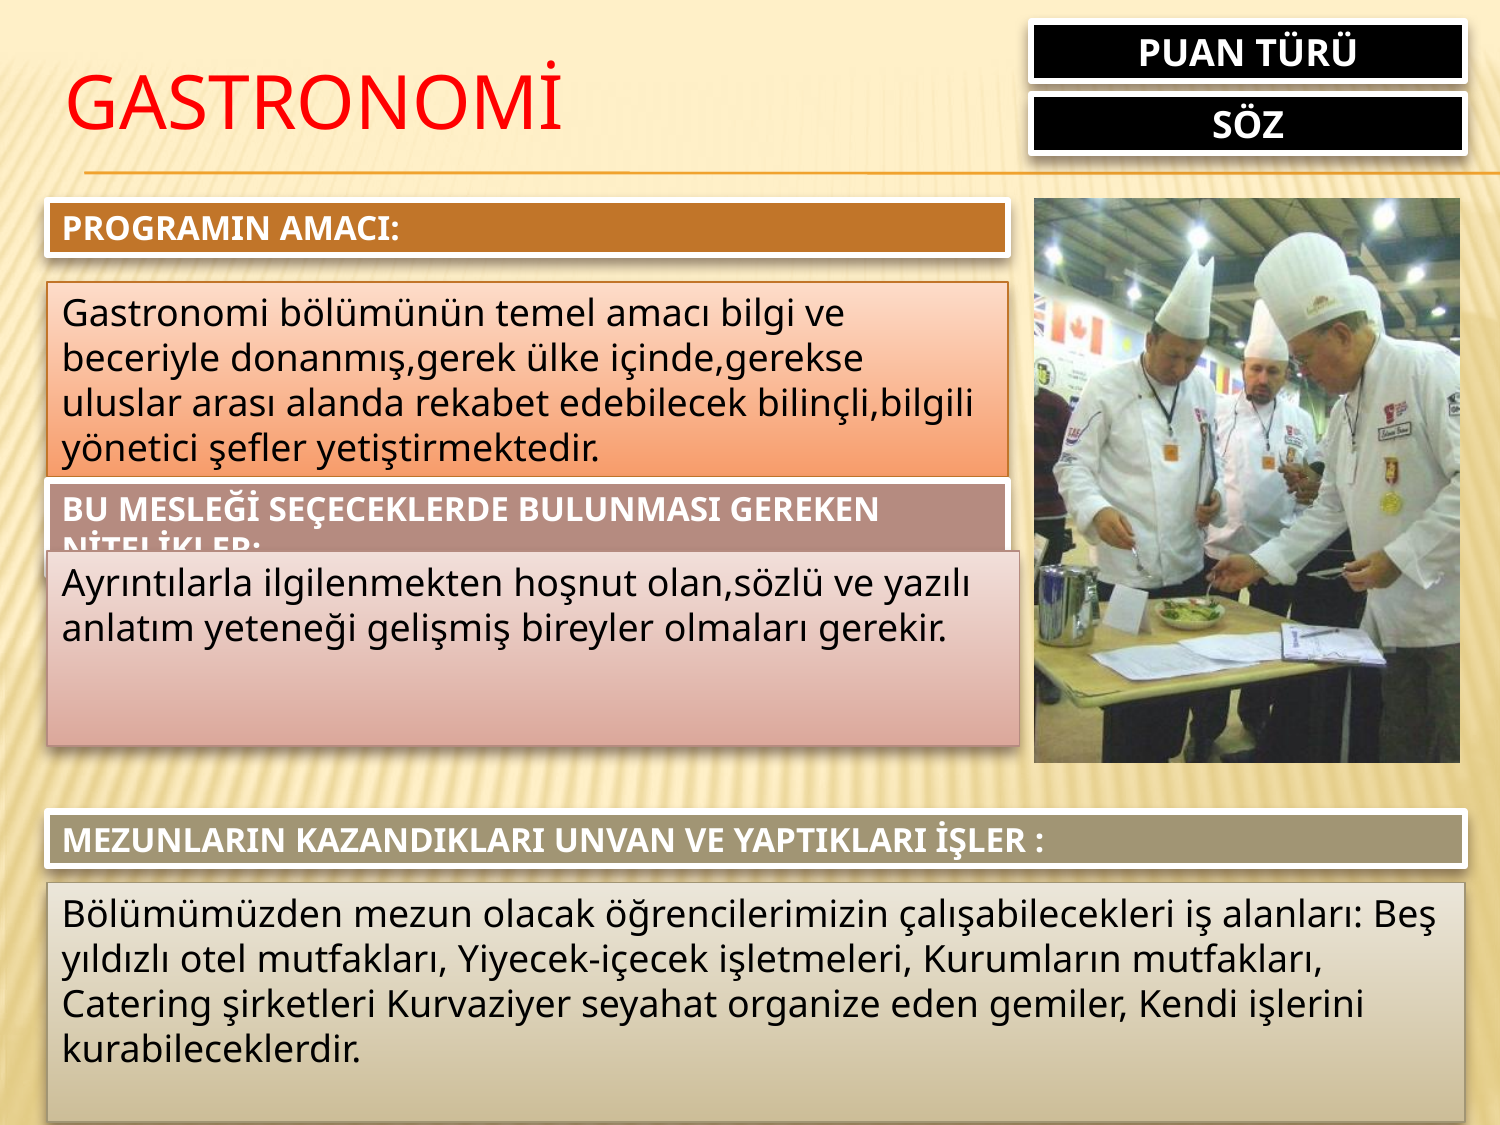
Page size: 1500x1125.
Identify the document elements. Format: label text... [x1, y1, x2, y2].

text_box Ayrıntılarla ilgilenmekten hoşnut olan,sözlü ve yazılı anlatım yeteneği gelişmiş bireyler olmaları gerekir. [46, 550, 1020, 747]
title GASTRONOMİ [50, 35, 1021, 164]
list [1034, 197, 1460, 763]
text_box Bölümümüzden mezun olacak öğrencilerimizin çalışabilecekleri iş alanları: Beş yıldızlı otel mutfakları, Yiyecek-içecek işletmeleri, Kurumların mutfakları, Catering şirketleri Kurvaziyer seyahat organize eden gemiler, Kendi işlerini kurabileceklerdir. [46, 882, 1466, 1123]
text_box PUAN TÜRÜ [1028, 18, 1468, 84]
text_box PROGRAMIN AMACI: [44, 197, 1011, 258]
text_box Gastronomi bölümünün temel amacı bilgi ve beceriyle donanmış,gerek ülke içinde,gerekse uluslar arası alanda rekabet edebilecek bilinçli,bilgili yönetici şefler yetiştirmektedir. [46, 281, 1009, 477]
text_box BU MESLEĞİ SEÇECEKLERDE BULUNMASI GEREKEN NİTELİKLER: [44, 477, 1011, 551]
text_box SÖZ [1028, 91, 1468, 156]
text_box MEZUNLARIN KAZANDIKLARI UNVAN VE YAPTIKLARI İŞLER : [44, 808, 1468, 869]
